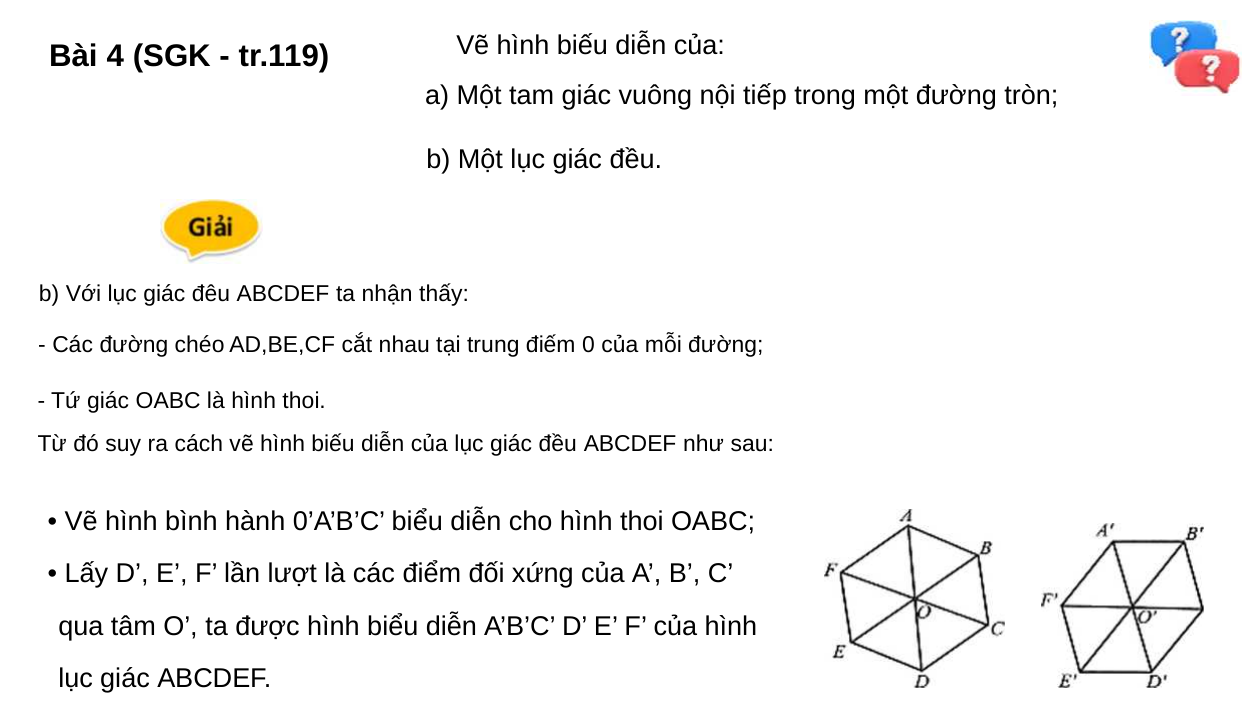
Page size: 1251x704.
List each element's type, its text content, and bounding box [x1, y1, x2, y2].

picture [1148, 20, 1242, 97]
text_box b) Một lục giác đều. [426, 141, 681, 178]
text_box Vẽ hình biếu diễn của: a) Một tam giác vuông nội tiếp trong một đường tròn; [424, 27, 1114, 122]
text_box - Các đường chéo AD,BE,CF cắt nhau tại trung điếm 0 của mỗi đường; [38, 329, 831, 364]
picture [1041, 523, 1204, 688]
text_box Bài 4 (SGK - tr.119) [49, 35, 374, 75]
picture [160, 198, 263, 264]
text_box • Vẽ hình bình hành 0’A’B’C’ biểu diễn cho hình thoi OABC; • Lấy D’, E’, F’ lần lượt là các điểm đối xứng của A’, B’, C’ qua tâm O’, ta được hình biểu diễn A’B’C’ D’ E’ F’ của hình lục giác ABCDEF. [47, 483, 772, 673]
text_box b) Với lục giác đêu ABCDEF ta nhận thấy: [38, 278, 501, 311]
text_box - Tứ giác OABC là hình thoi. Từ đó suy ra cách vẽ hình biếu diễn của lục giác đều ABCDEF như sau: [37, 385, 825, 466]
picture [823, 509, 1005, 688]
